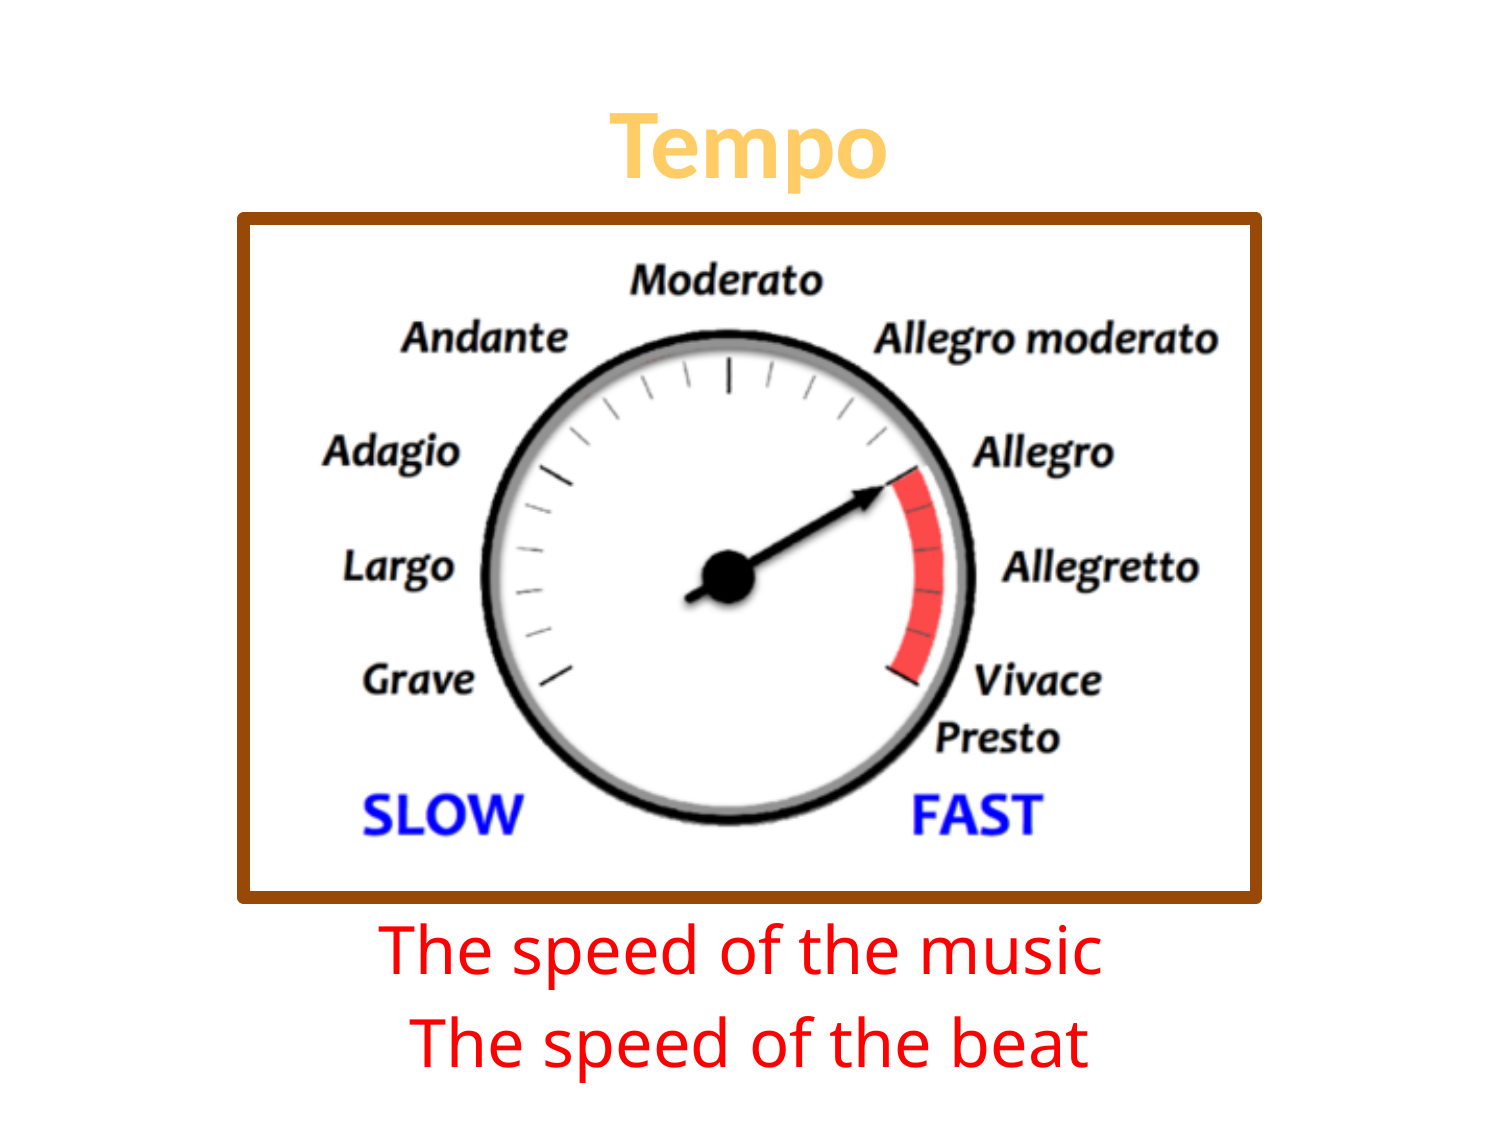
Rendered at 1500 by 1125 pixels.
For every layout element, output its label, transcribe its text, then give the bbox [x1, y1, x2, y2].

list The speed of the music The speed of the beat [75, 900, 1425, 1093]
picture [249, 224, 1251, 892]
title Tempo [75, 45, 1425, 233]
